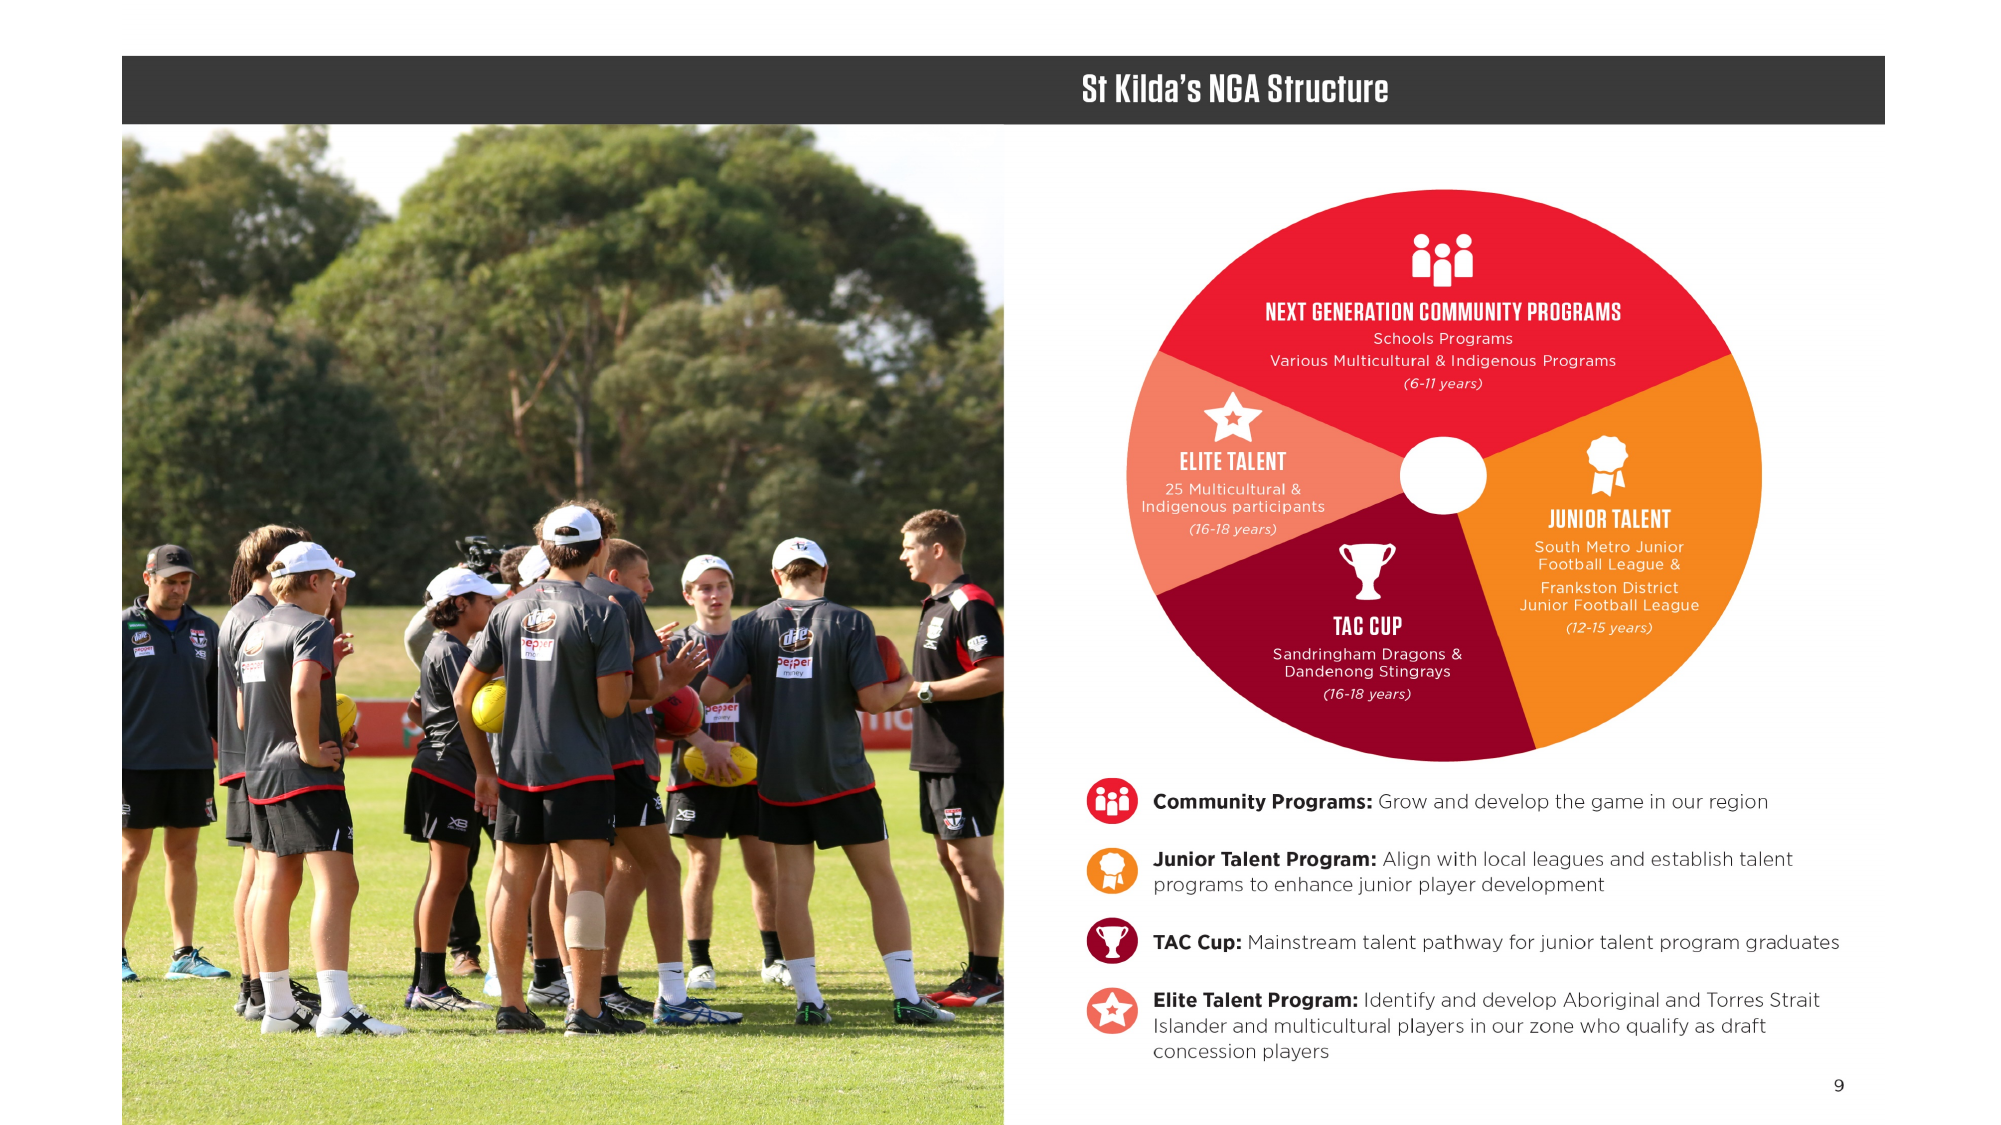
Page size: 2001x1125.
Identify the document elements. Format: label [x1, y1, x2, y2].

picture [122, 0, 1885, 1125]
